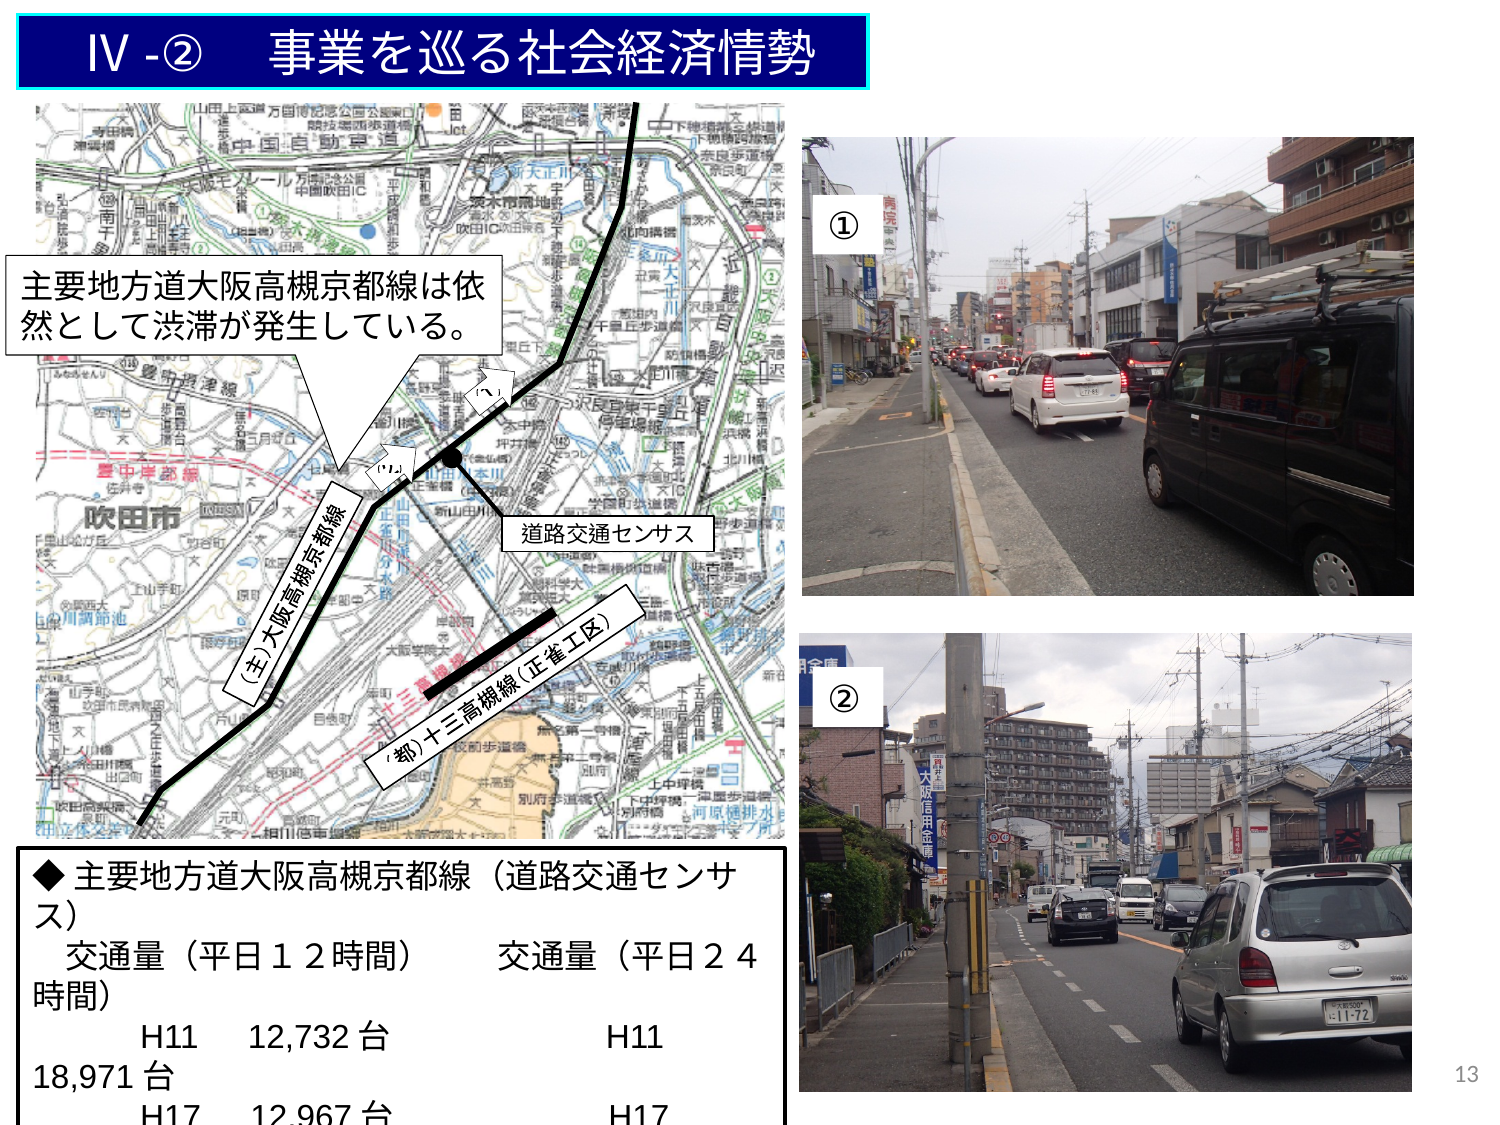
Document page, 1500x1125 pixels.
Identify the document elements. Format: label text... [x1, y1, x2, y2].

picture [799, 633, 1412, 1093]
text_box 主要地方道大阪高槻京都線は依然として渋滞が発生している。 [3, 253, 29, 358]
picture [801, 136, 1414, 596]
text_box ◆主要地方道大阪高槻京都線（道路交通センサス） 交通量（平日１２時間） 交通量（平日２４時間） H11 12,732台 H11 18,971台 H17 12,967台 H17 19,451台 H22 13,940台 H22 19,516台 H27 13,369台 H27 17,914台 [17, 848, 785, 1125]
picture [34, 101, 785, 840]
slide_number 13 [1144, 1042, 1495, 1103]
text_box Ⅳ-② 事業を巡る社会経済情勢 [17, 14, 869, 89]
